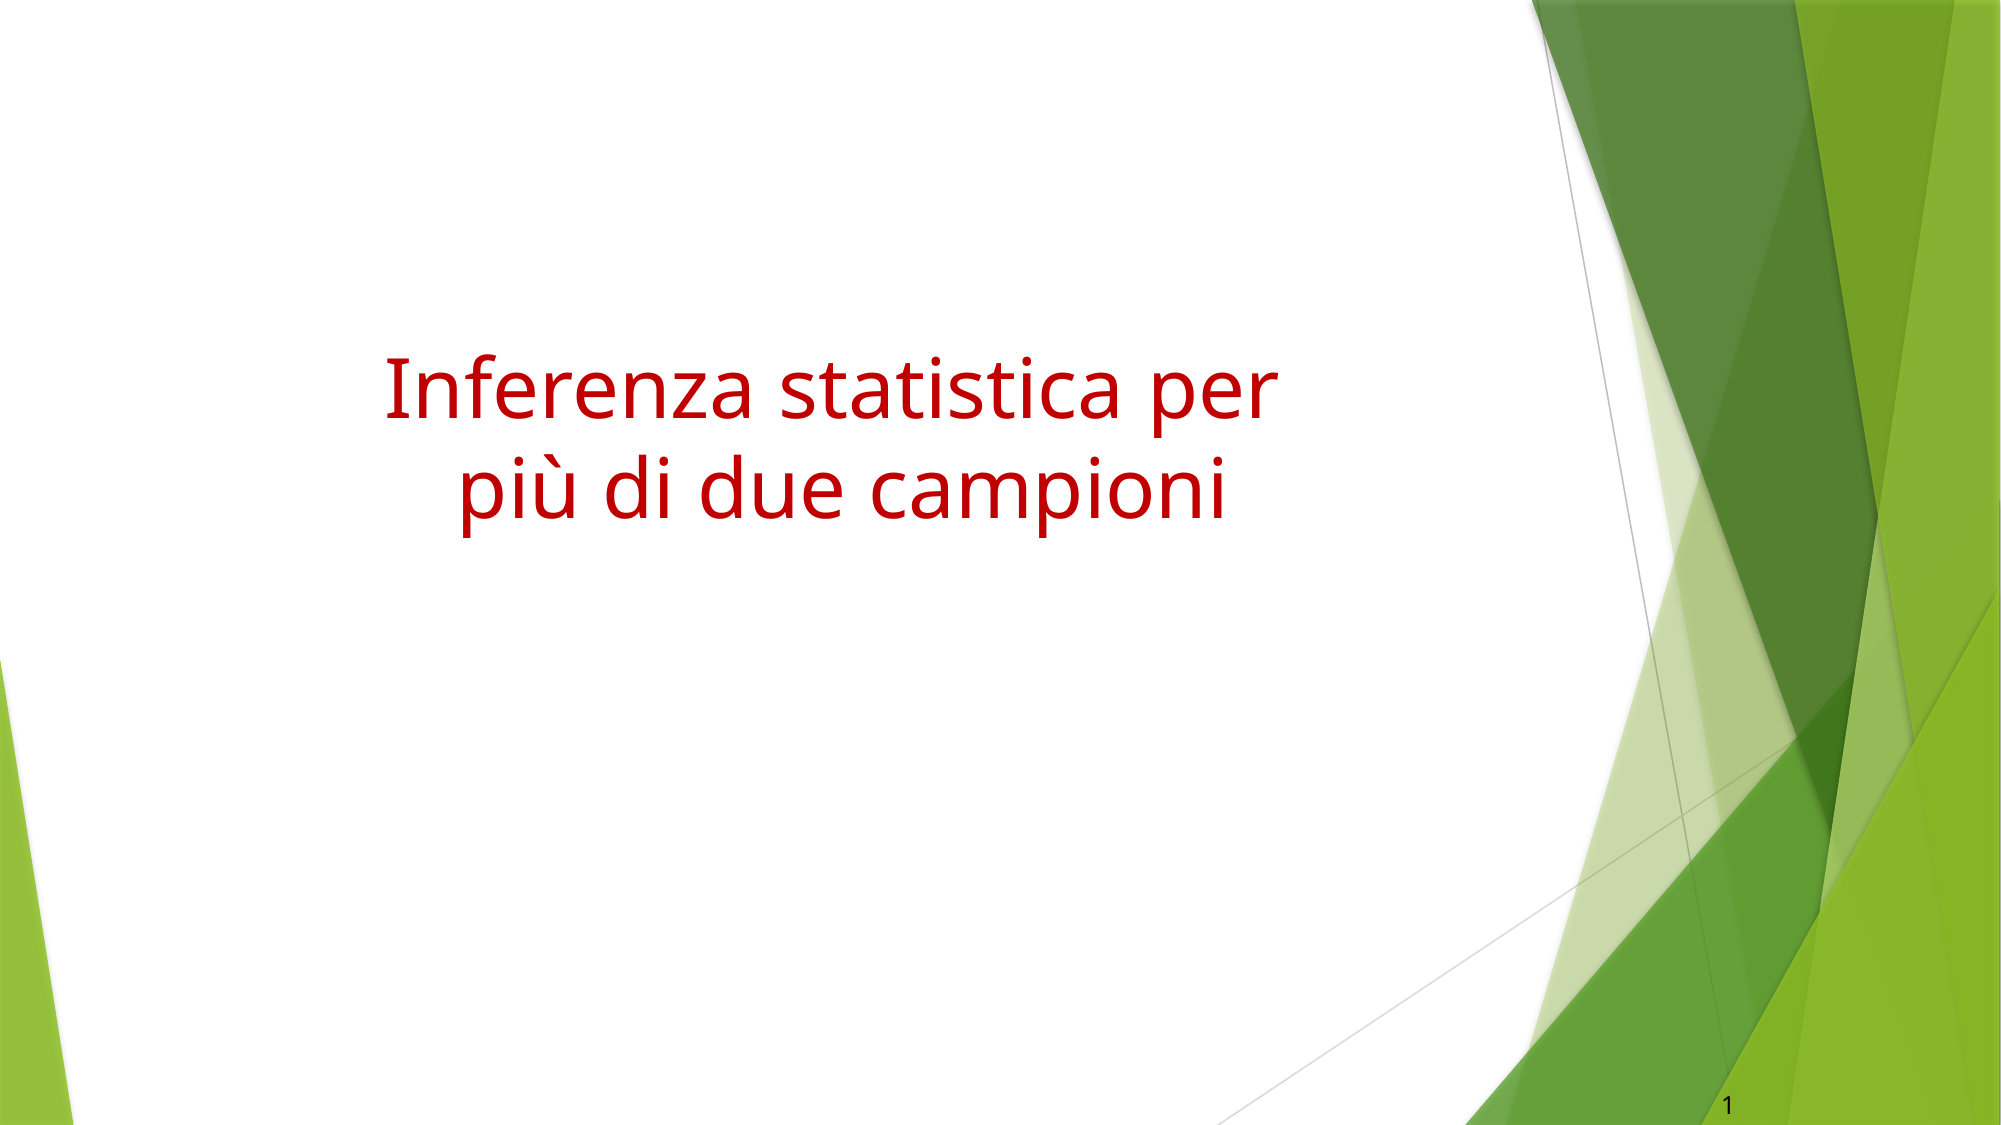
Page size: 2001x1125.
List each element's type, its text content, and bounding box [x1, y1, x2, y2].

text_box Inferenza statistica per più di due campioni [369, 328, 1317, 544]
text_box 1 [1626, 1082, 1750, 1125]
